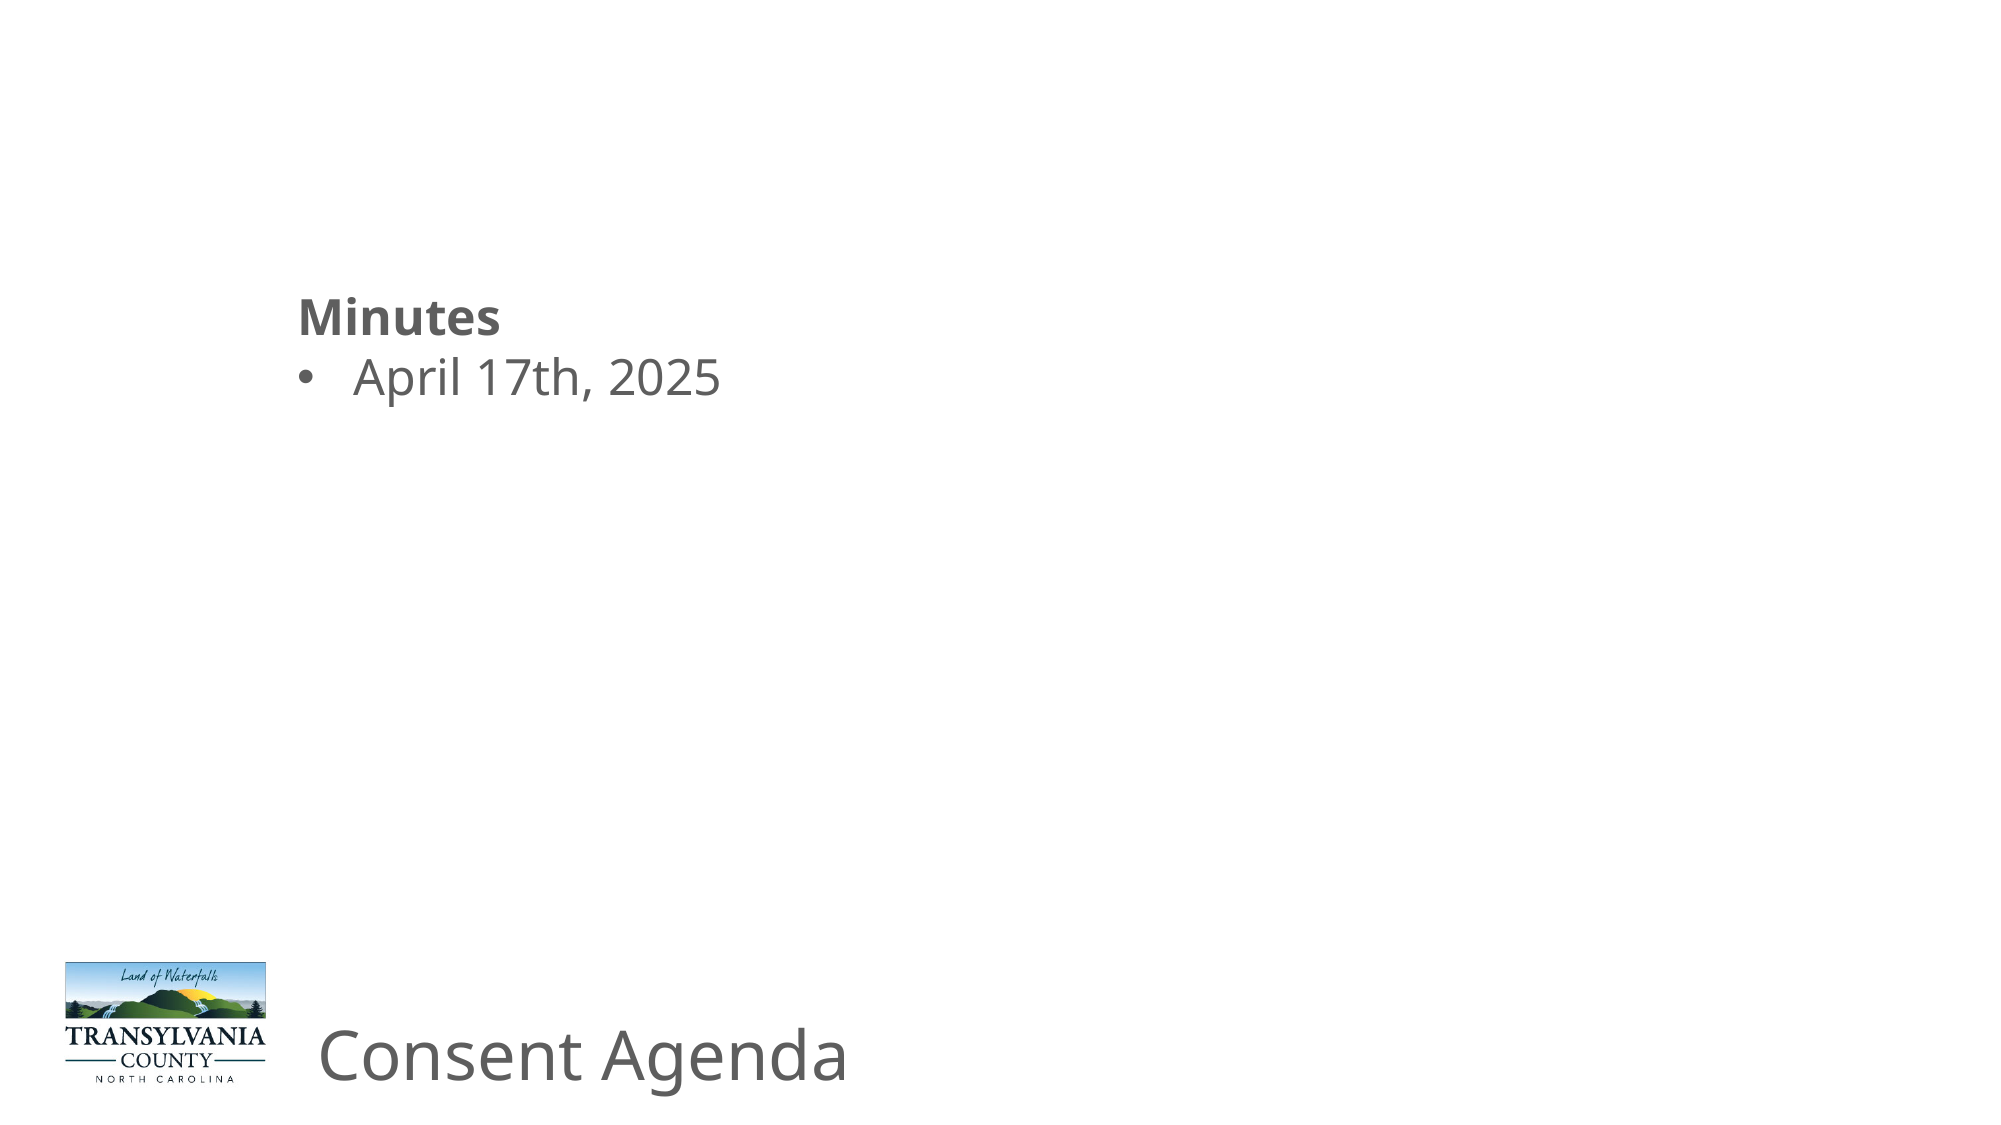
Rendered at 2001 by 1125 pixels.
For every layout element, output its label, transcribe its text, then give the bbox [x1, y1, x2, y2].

picture [48, 944, 283, 1099]
text_box Minutes April 17th, 2025 [282, 278, 1056, 594]
text_box Consent Agenda [313, 1007, 1867, 1099]
